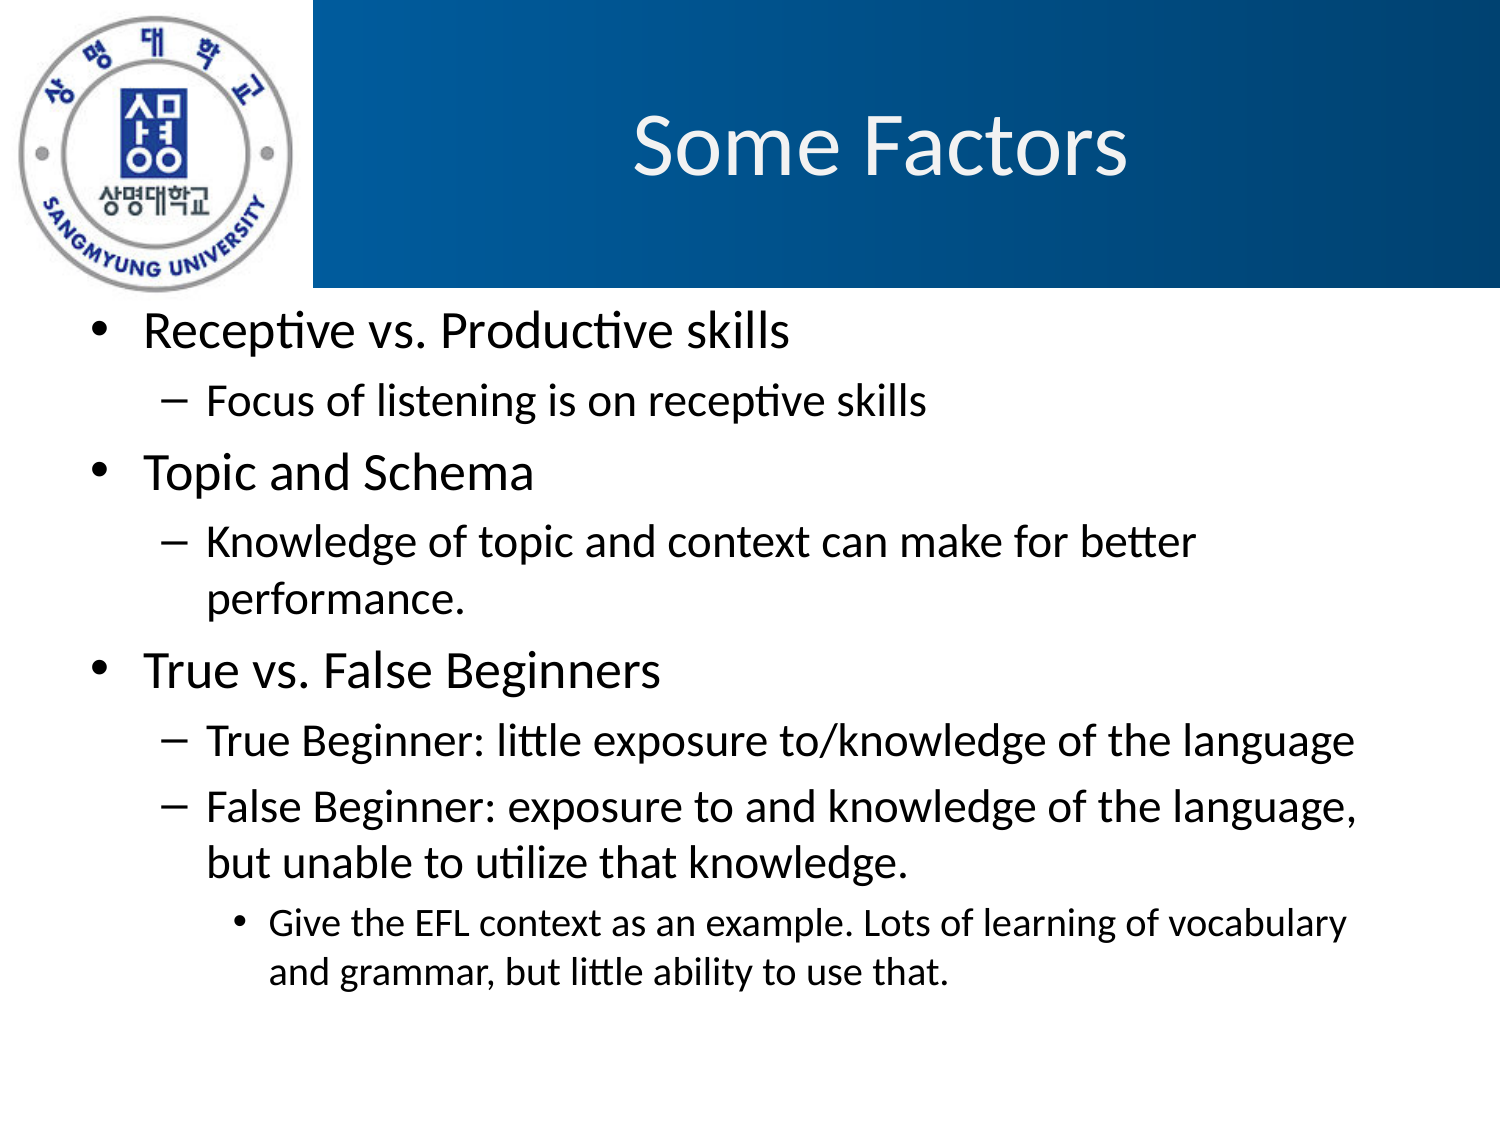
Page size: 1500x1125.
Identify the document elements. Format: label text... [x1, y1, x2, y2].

picture [0, 0, 313, 310]
list Receptive vs. Productive skills Focus of listening is on receptive skills Topic and Schema Knowledge of topic and context can make for better performance. True vs. False Beginners True Beginner: little exposure to/knowledge of the language False Beginner: exposure to and knowledge of the language, but unable to utilize that knowledge. Give the EFL context as an example. Lots of learning of vocabulary and grammar, but little ability to use that. [75, 287, 1425, 1005]
title Some Factors [300, 45, 1463, 233]
